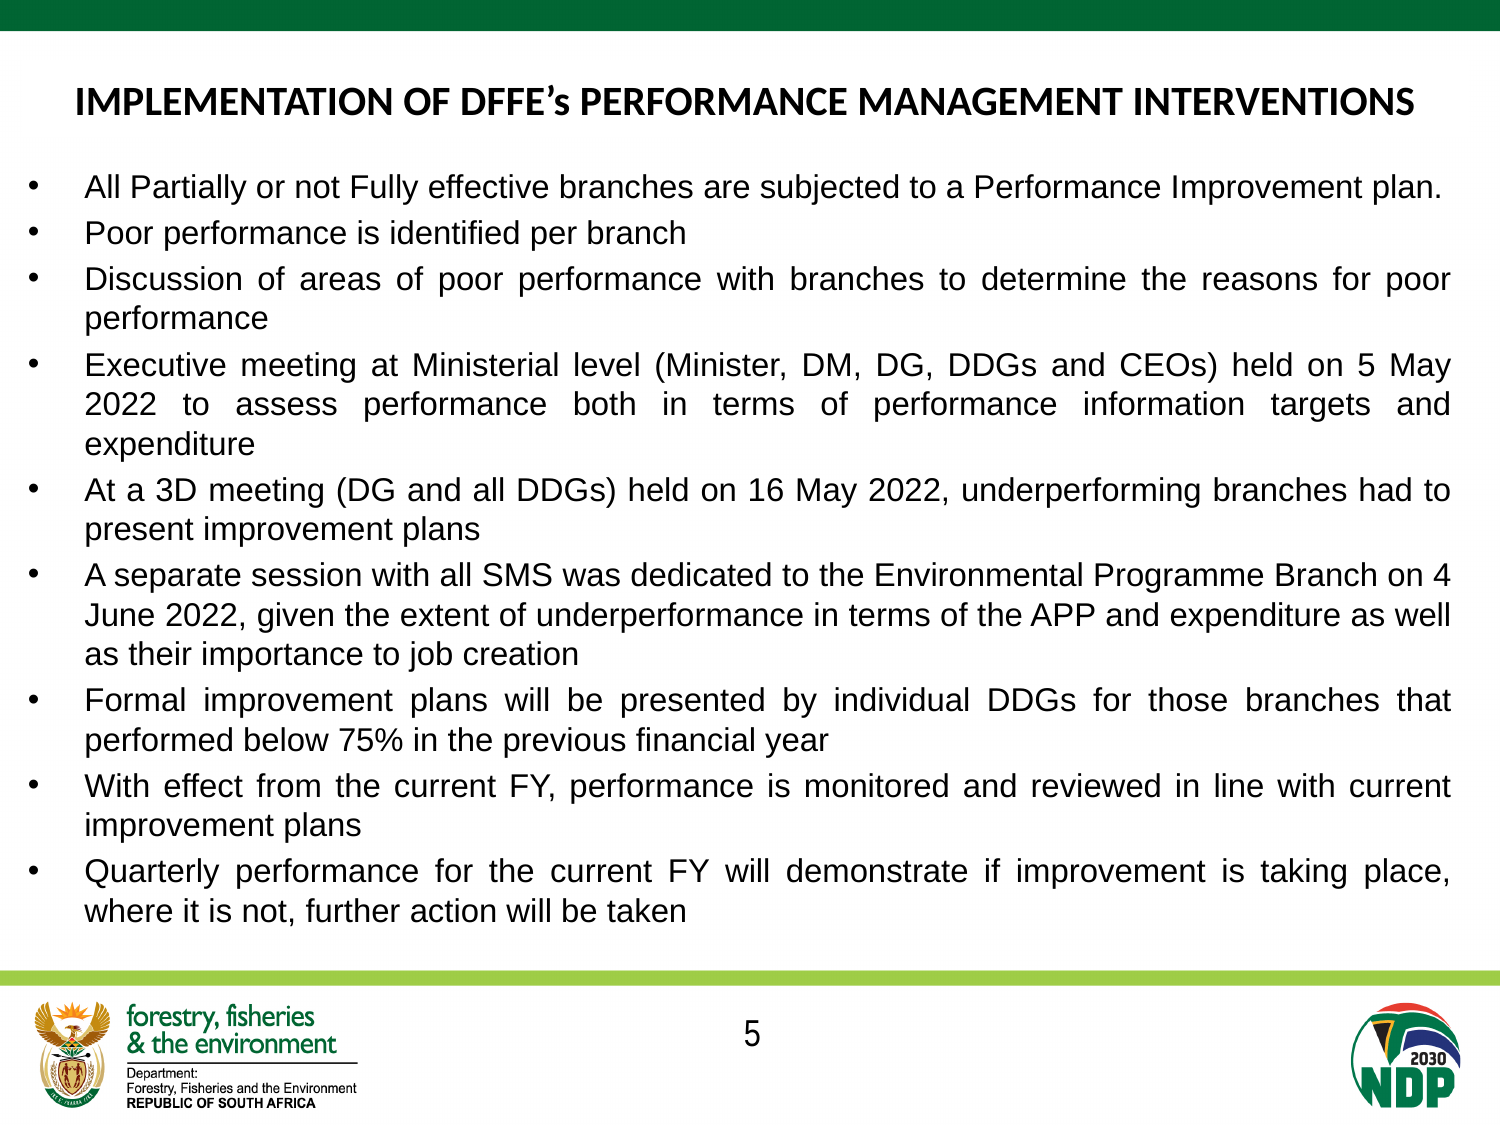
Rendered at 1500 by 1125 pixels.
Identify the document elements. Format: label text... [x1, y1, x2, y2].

list All Partially or not Fully effective branches are subjected to a Performance Improvement plan. Poor performance is identified per branch Discussion of areas of poor performance with branches to determine the reasons for poor performance Executive meeting at Ministerial level (Minister, DM, DG, DDGs and CEOs) held on 5 May 2022 to assess performance both in terms of performance information targets and expenditure At a 3D meeting (DG and all DDGs) held on 16 May 2022, underperforming branches had to present improvement plans A separate session with all SMS was dedicated to the Environmental Programme Branch on 4 June 2022, given the extent of underperformance in terms of the APP and expenditure as well as their importance to job creation Formal improvement plans will be presented by individual DDGs for those branches that performed below 75% in the previous financial year With effect from the current FY, performance is monitored and reviewed in line with current improvement plans Quarterly performance for the current FY will demonstrate if improvement is taking place, where it is not, further action will be taken [12, 157, 1469, 983]
picture [0, 0, 1500, 1125]
slide_number 5 [729, 1001, 1080, 1061]
title IMPLEMENTATION OF DFFE’s PERFORMANCE MANAGEMENT INTERVENTIONS [21, 60, 1469, 137]
